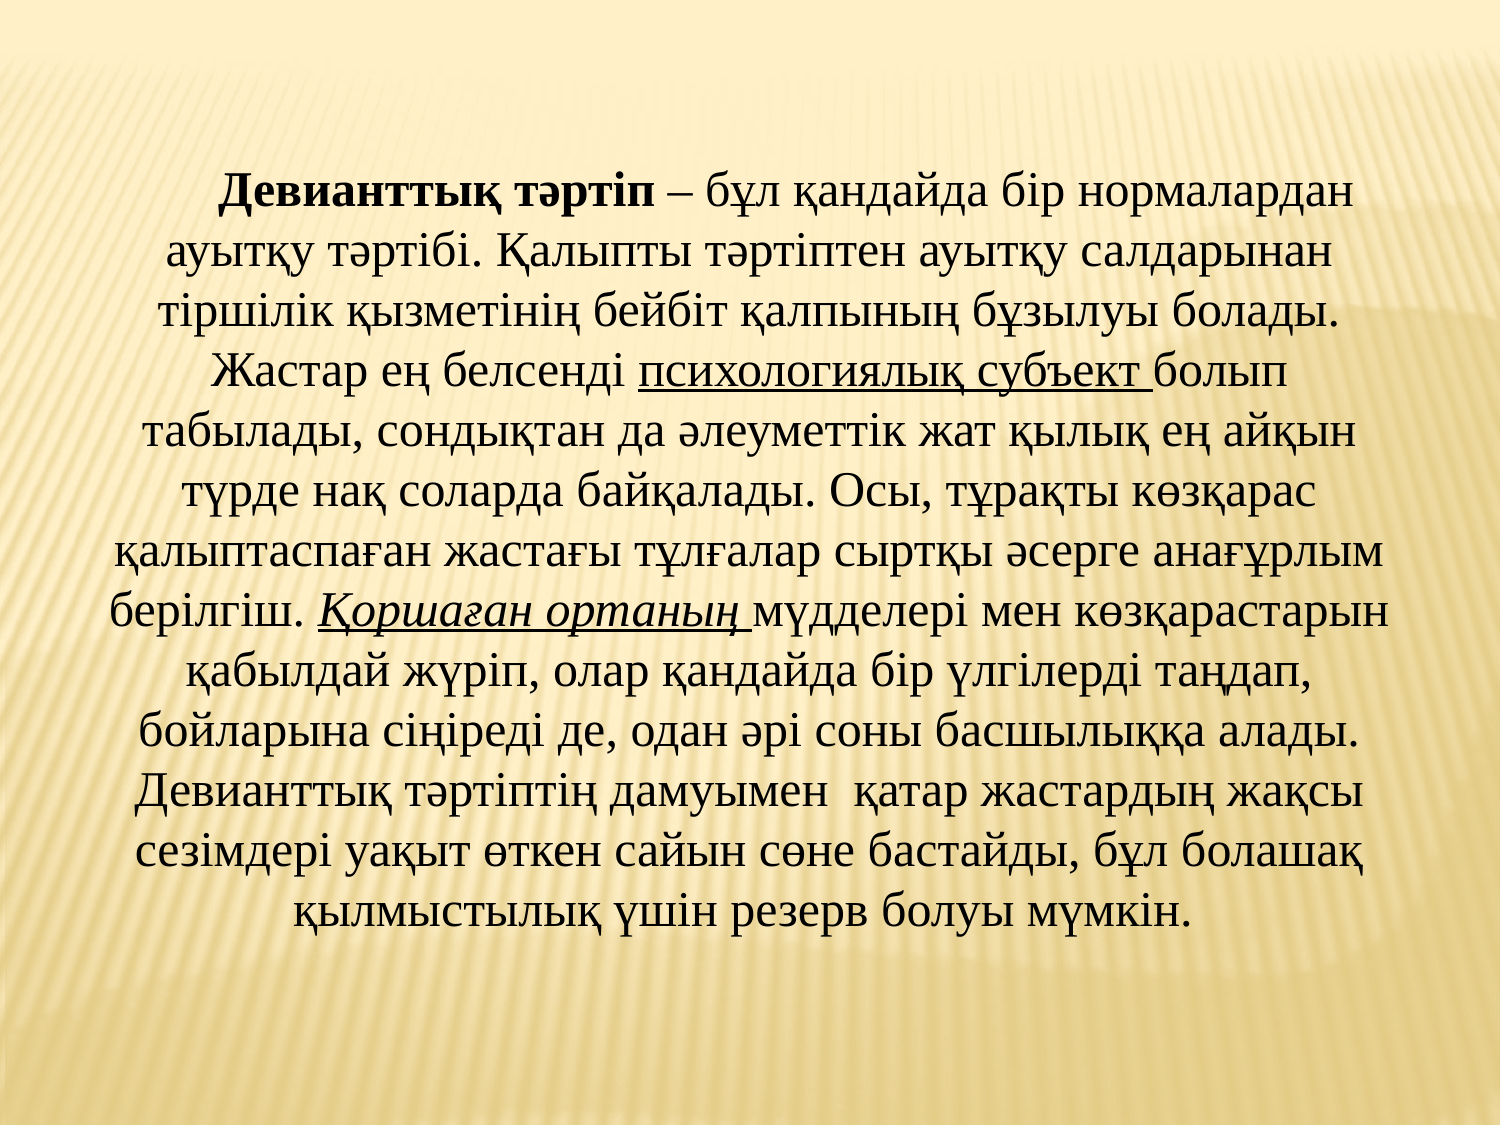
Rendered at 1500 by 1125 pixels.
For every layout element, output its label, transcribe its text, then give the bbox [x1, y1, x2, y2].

text_box Девианттық тәртіп – бұл қандайда бір нормалардан ауытқу тәртібі. Қалыпты тәртіптен ауытқу салдарынан тіршілік қызметінің бейбіт қалпының бұзылуы болады. Жастар ең белсенді психологиялық субъект болып табылады, сондықтан да әлеуметтік жат қылық ең айқын түрде нақ соларда байқалады. Осы, тұрақты көзқарас қалыптаспаған жастағы тұлғалар сыртқы әсерге анағұрлым берілгіш. Қоршаған ортаның мүдделері мен көзқарастарын қабылдай жүріп, олар қандайда бір үлгілерді таңдап, бойларына сіңіреді де, одан әрі соны басшылыққа алады. Девианттық тәртіптің дамуымен қатар жастардың жақсы сезімдері уақыт өткен сайын сөне бастайды, бұл болашақ қылмыстылық үшін резерв болуы мүмкін. [81, 148, 1417, 944]
